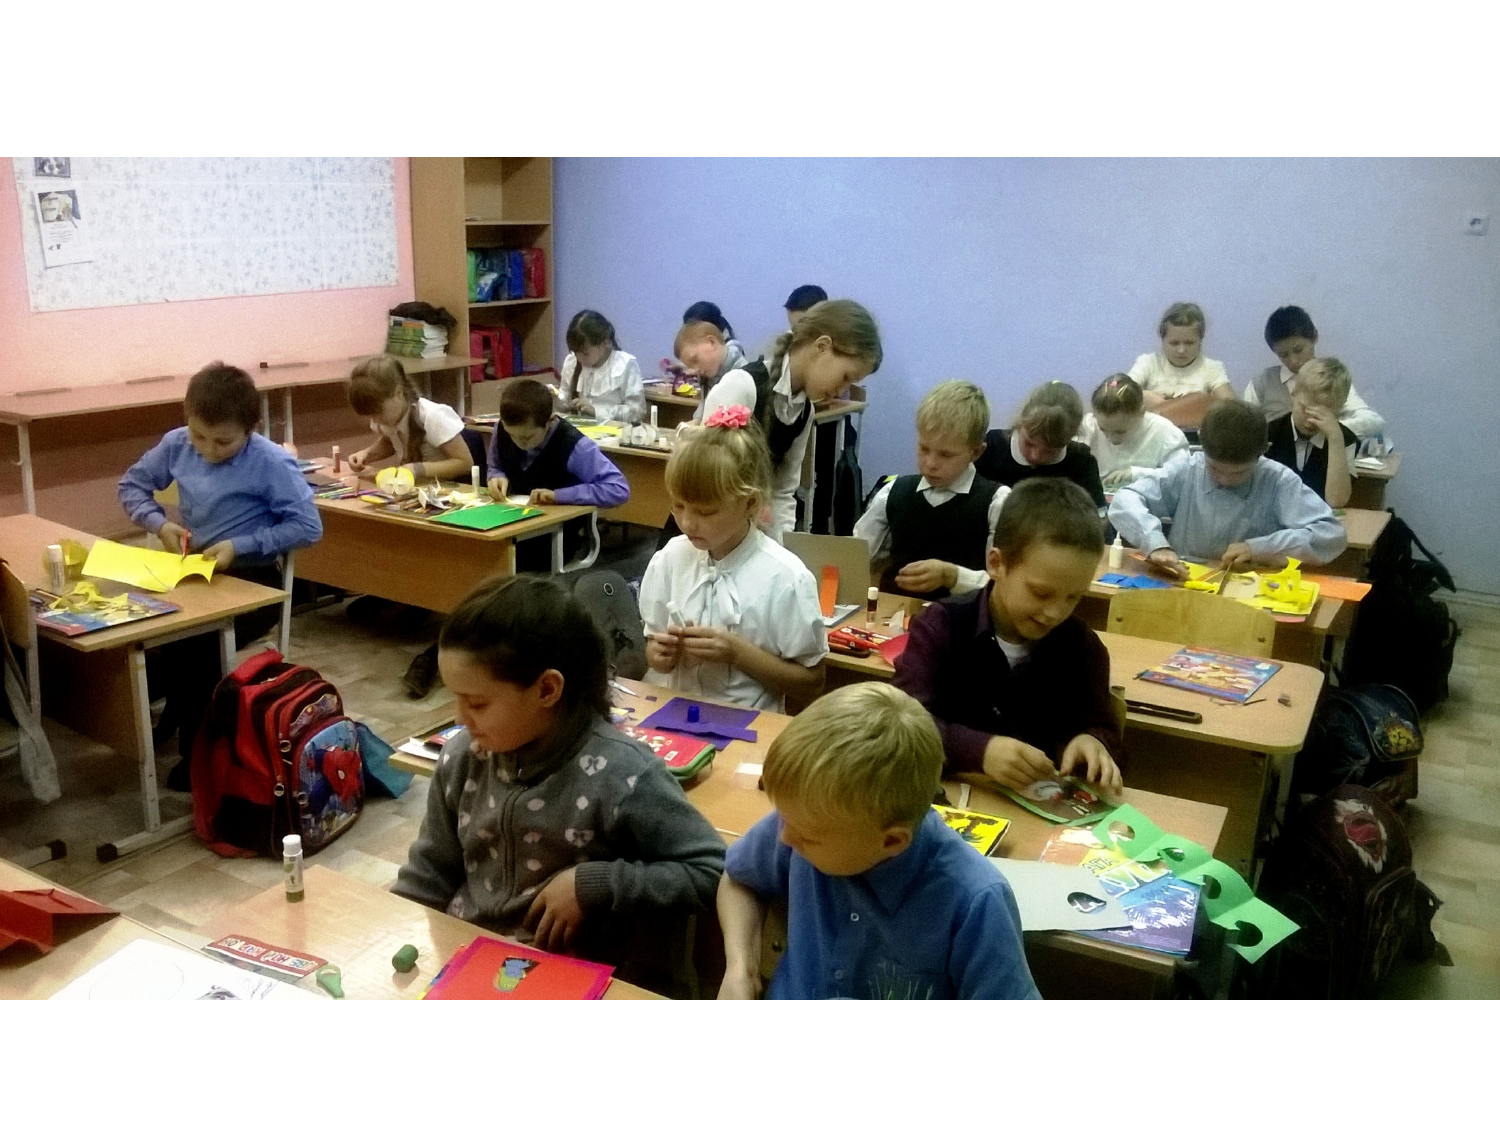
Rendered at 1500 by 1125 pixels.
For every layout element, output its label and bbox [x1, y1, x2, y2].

list [0, 157, 1500, 1001]
